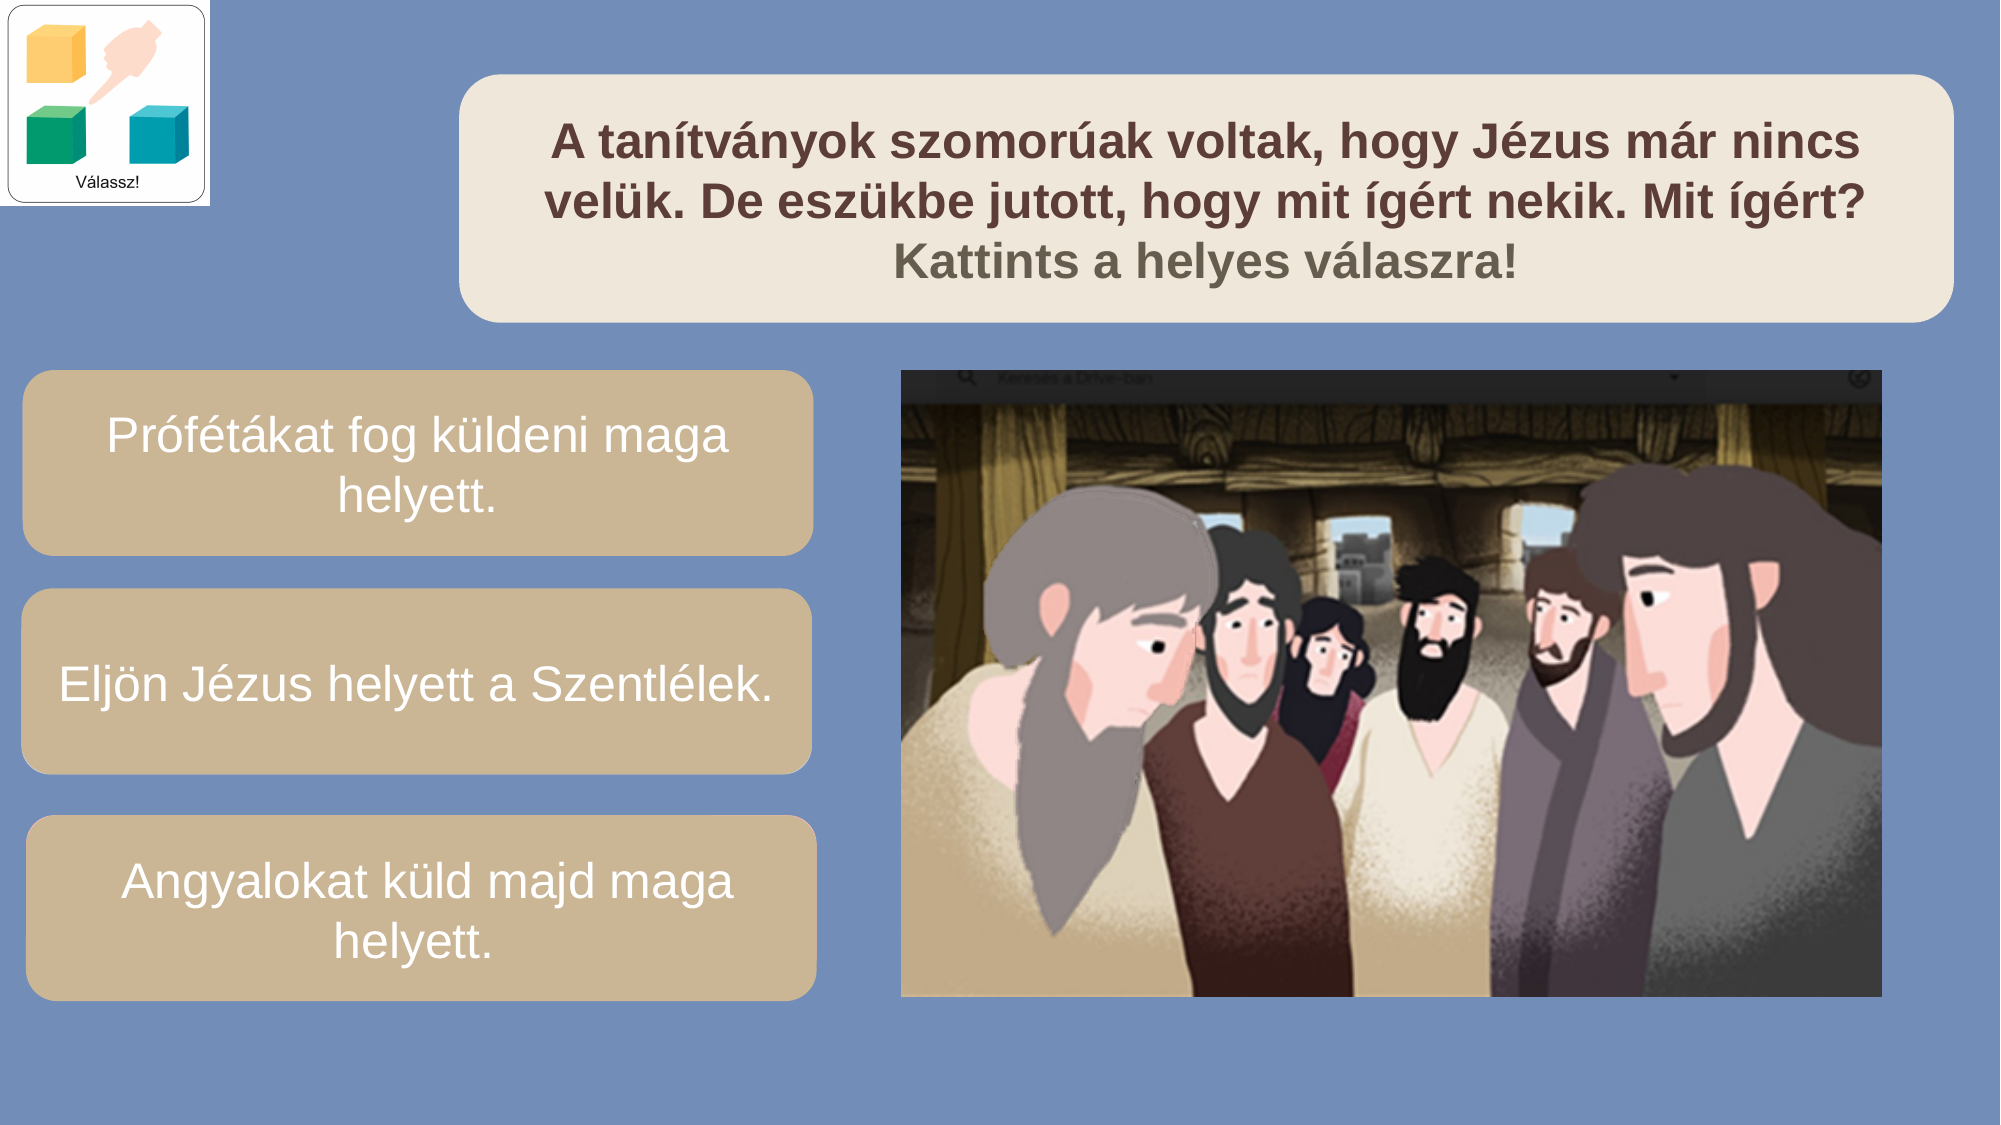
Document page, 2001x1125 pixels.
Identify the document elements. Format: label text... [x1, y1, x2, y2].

text_box Prófétákat fog küldeni maga helyett. [21, 369, 815, 557]
text_box A tanítványok szomorúak voltak, hogy Jézus már nincs velük. De eszükbe jutott, hogy mit ígért nekik. Mit ígért? Kattints a helyes válaszra! [458, 73, 1955, 324]
text_box Angyalokat küld majd maga helyett. [24, 814, 818, 1003]
text_box Eljön Jézus helyett a Szentlélek. [20, 587, 813, 776]
picture [901, 370, 1883, 997]
picture [0, 0, 210, 206]
